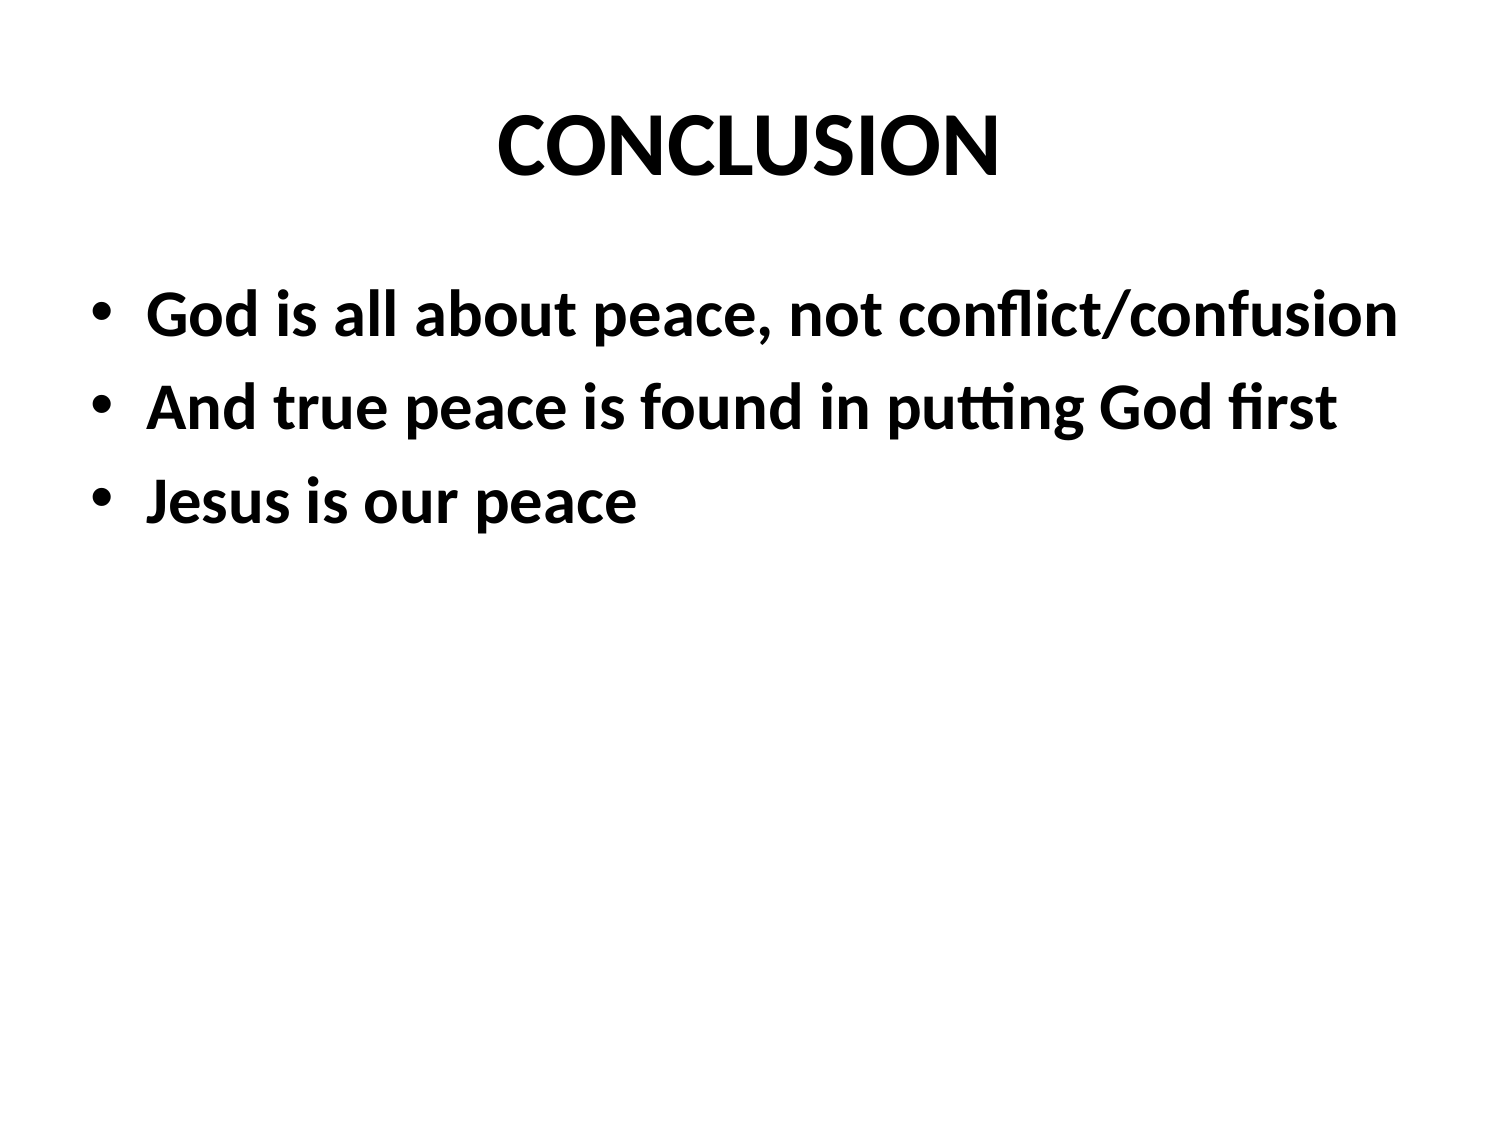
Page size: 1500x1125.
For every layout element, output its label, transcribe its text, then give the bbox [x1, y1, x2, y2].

list God is all about peace, not conflict/confusion And true peace is found in putting God first Jesus is our peace [75, 262, 1425, 1005]
title CONCLUSION [75, 45, 1425, 233]
